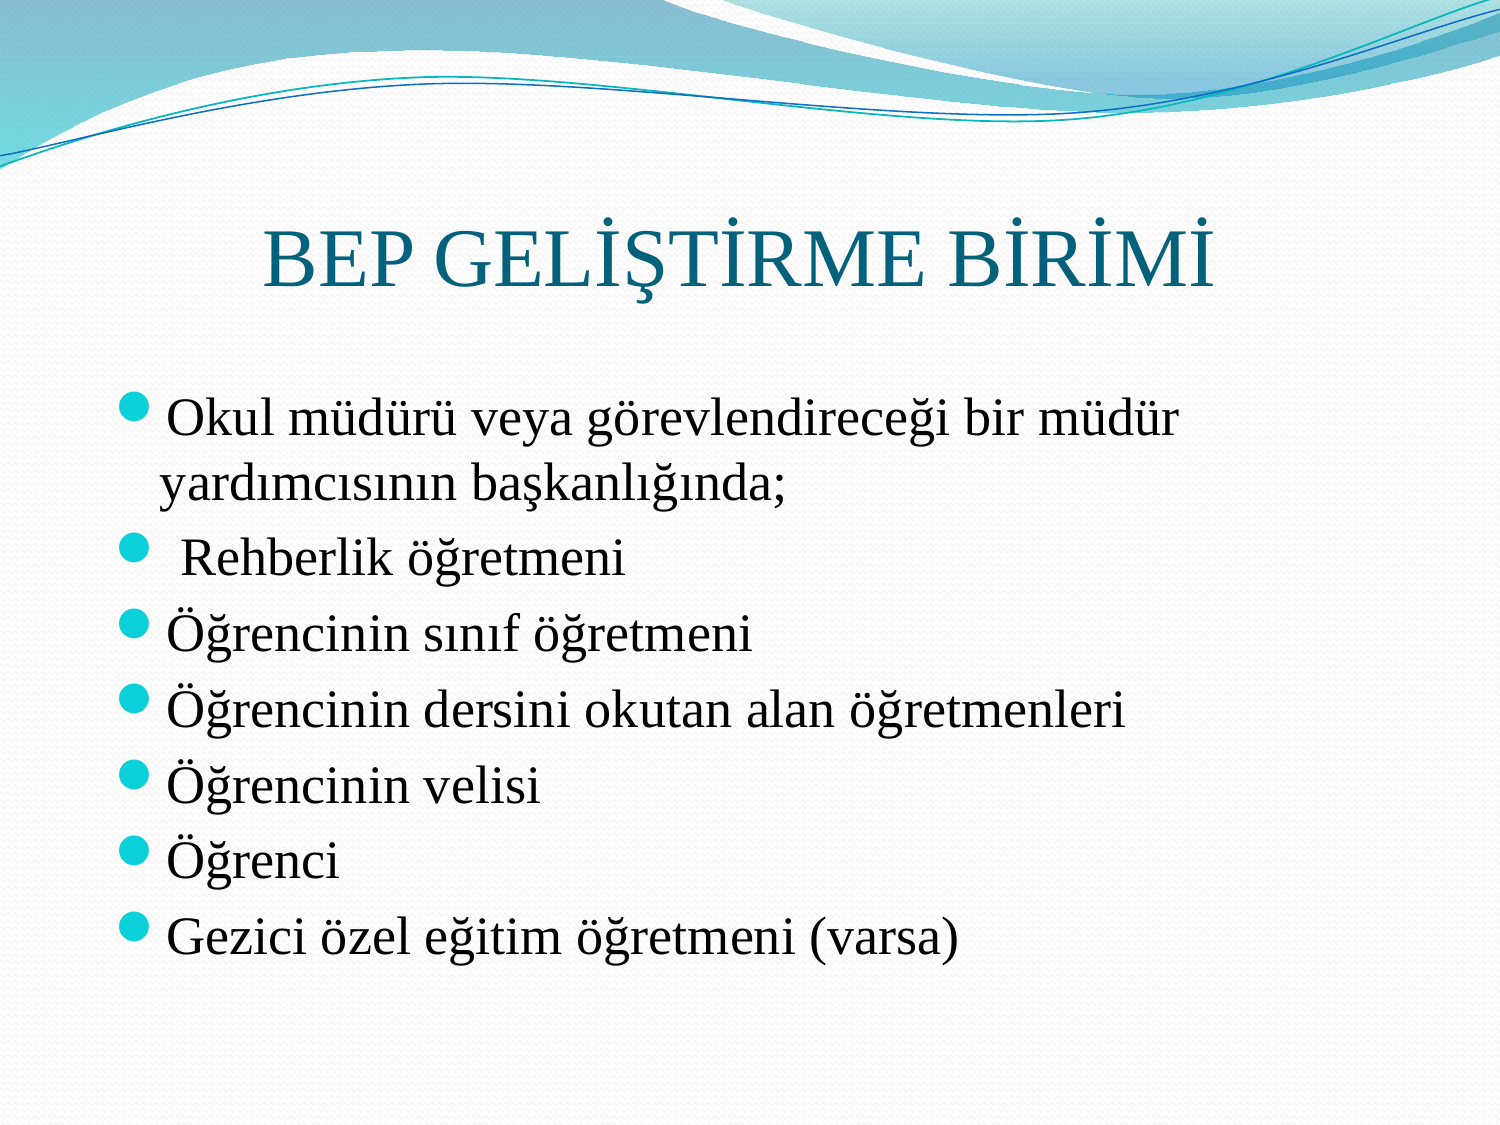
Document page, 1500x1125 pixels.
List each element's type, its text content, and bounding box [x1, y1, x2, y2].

list Okul müdürü veya görevlendireceği bir müdür yardımcısının başkanlığında; Rehberlik öğretmeni Öğrencinin sınıf öğretmeni Öğrencinin dersini okutan alan öğretmenleri Öğrencinin velisi Öğrenci Gezici özel eğitim öğretmeni (varsa) [100, 373, 1451, 1094]
title BEP GELİŞTİRME BİRİMİ [75, 115, 1425, 303]
